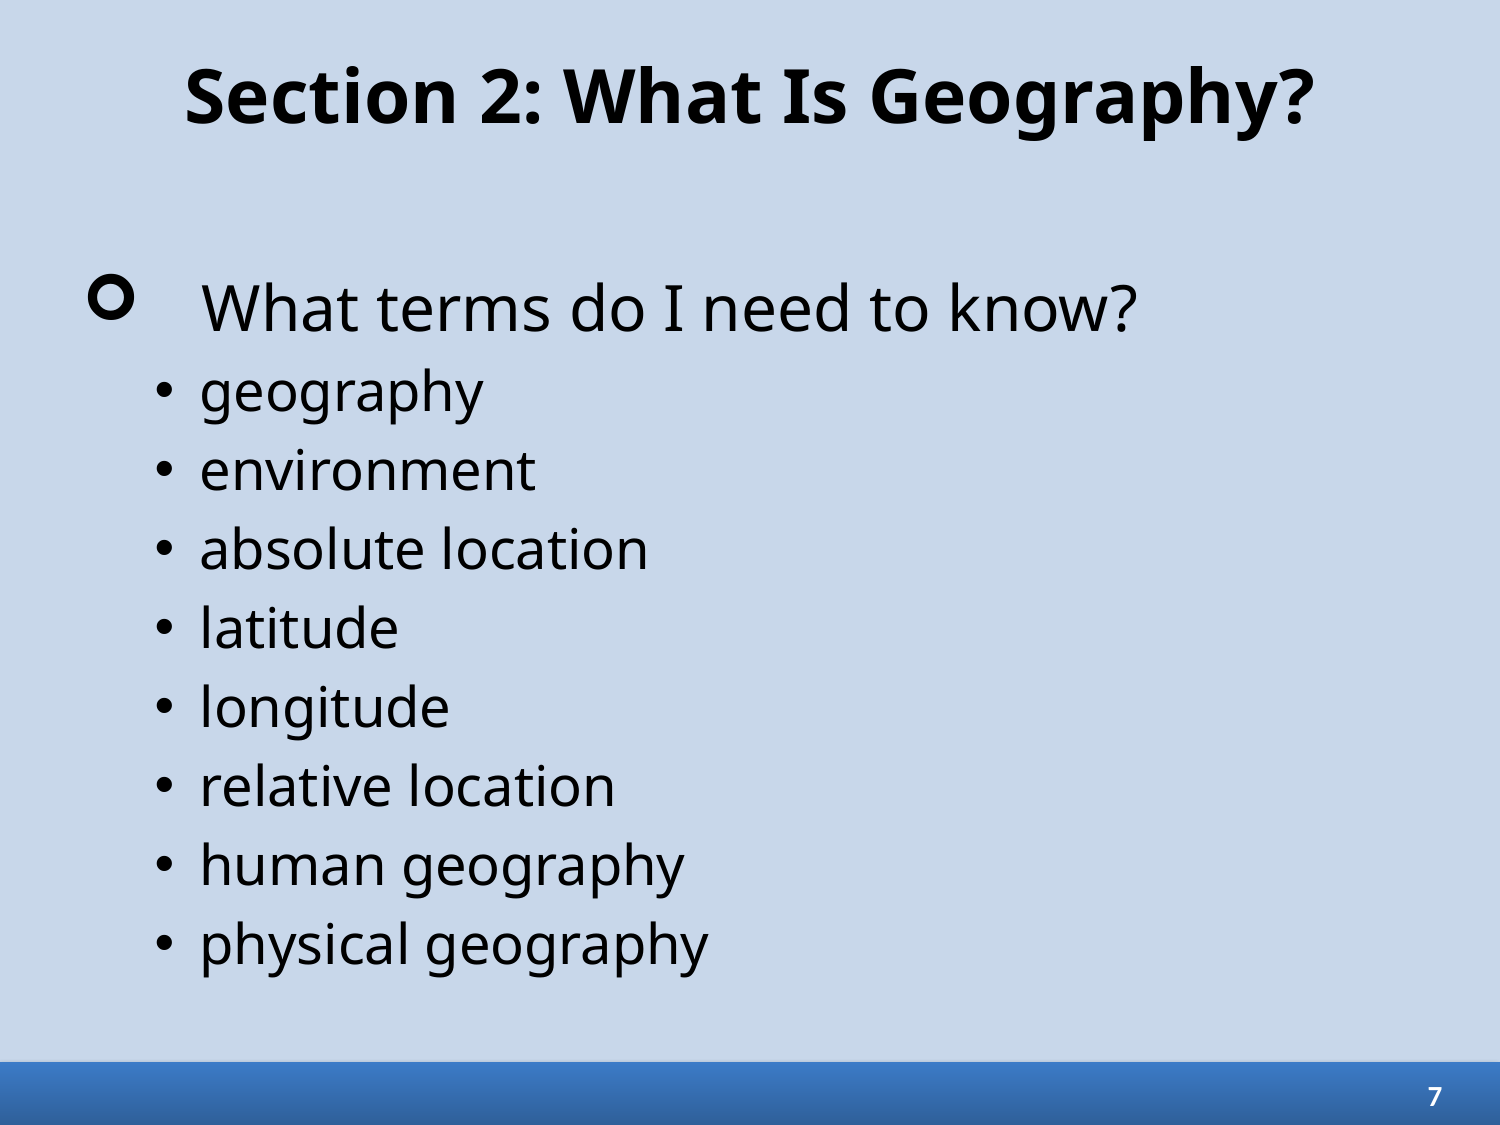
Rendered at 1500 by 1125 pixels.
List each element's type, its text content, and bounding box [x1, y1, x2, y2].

slide_number 7 [1398, 1070, 1451, 1120]
title Section 2: What Is Geography? [0, 0, 1500, 188]
list What terms do I need to know? geography environment absolute location latitude longitude relative location human geography physical geography [74, 273, 1426, 988]
